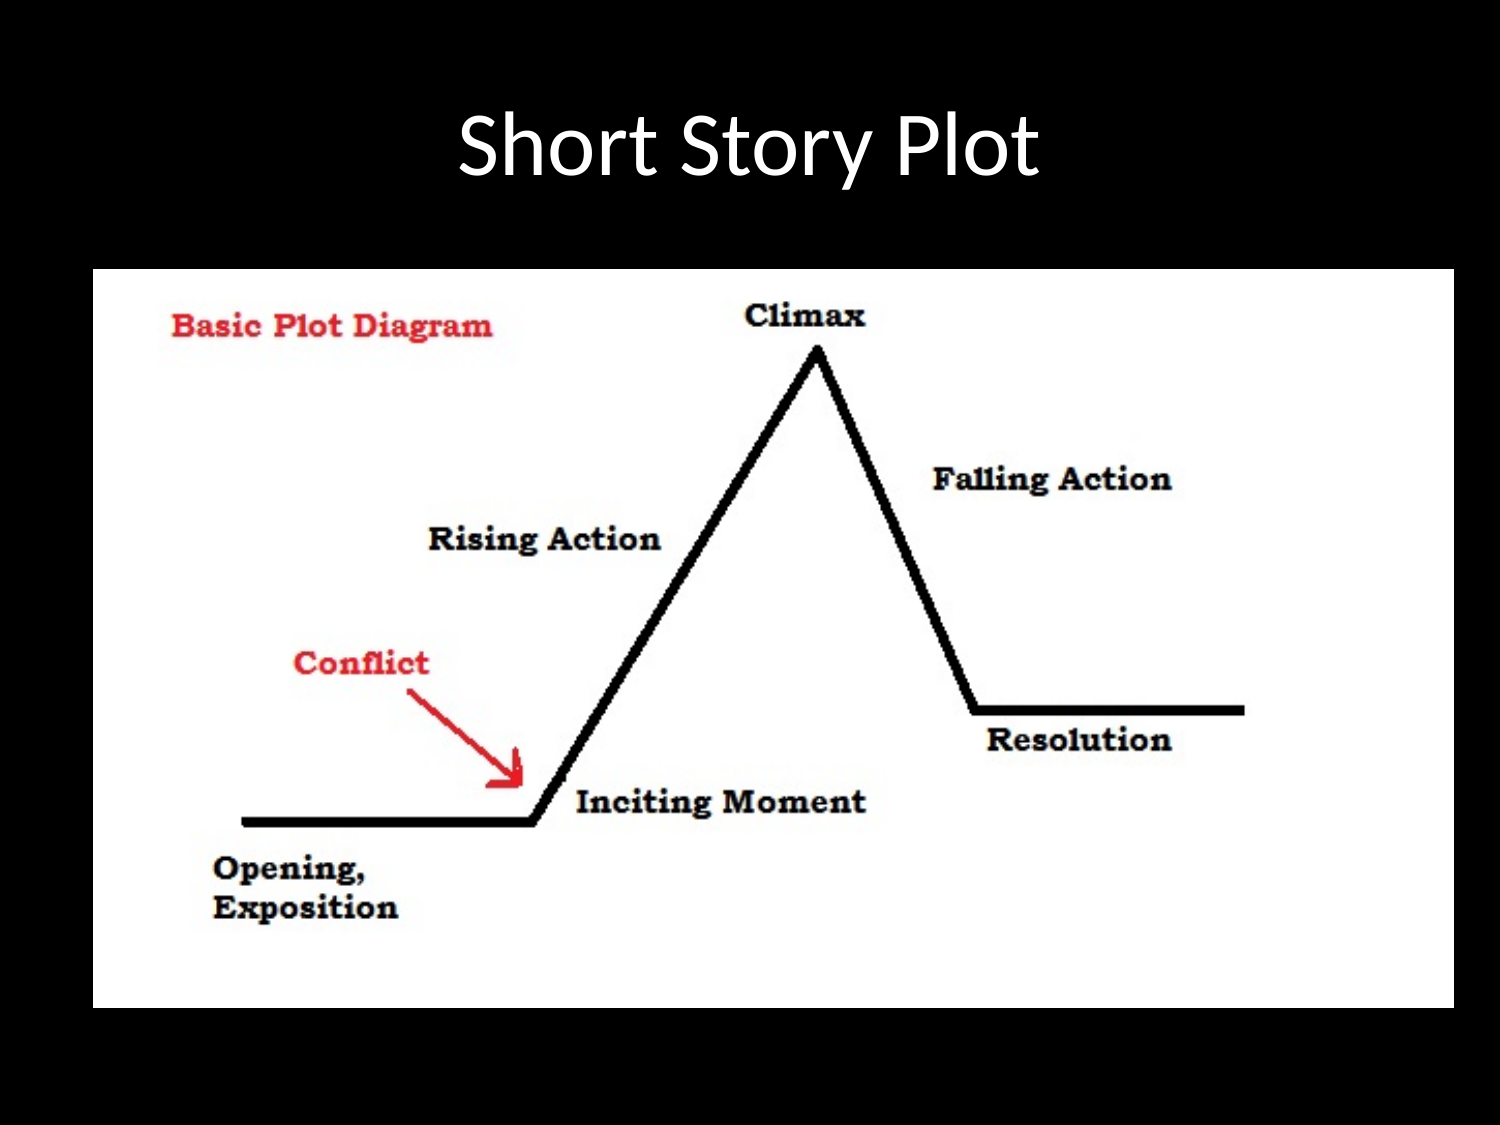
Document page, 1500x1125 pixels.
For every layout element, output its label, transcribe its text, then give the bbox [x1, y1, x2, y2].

title Short Story Plot [75, 45, 1425, 233]
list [93, 269, 1454, 1008]
